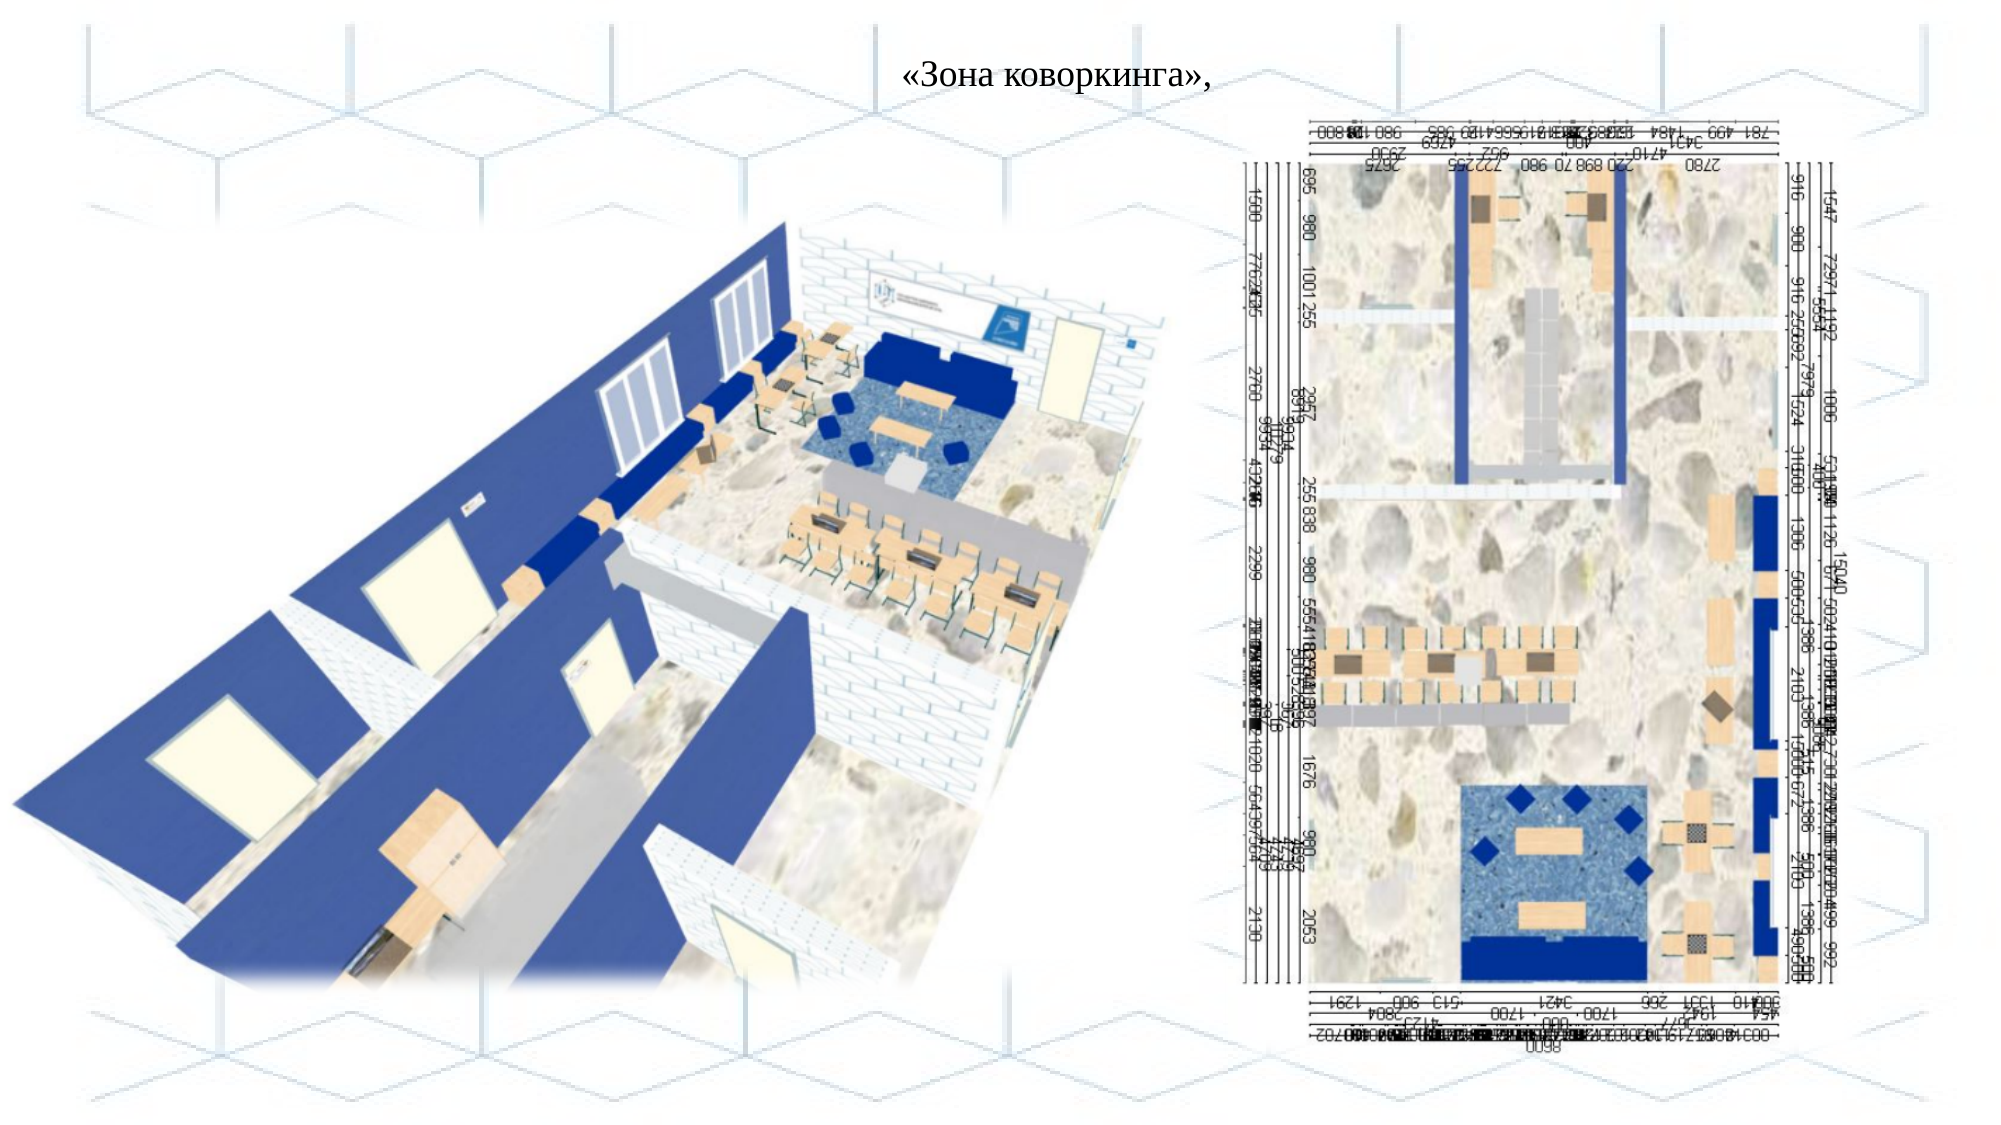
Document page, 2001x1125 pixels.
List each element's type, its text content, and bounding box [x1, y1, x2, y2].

text_box «Зона коворкинга», [886, 41, 1238, 101]
picture [0, 101, 1880, 1076]
